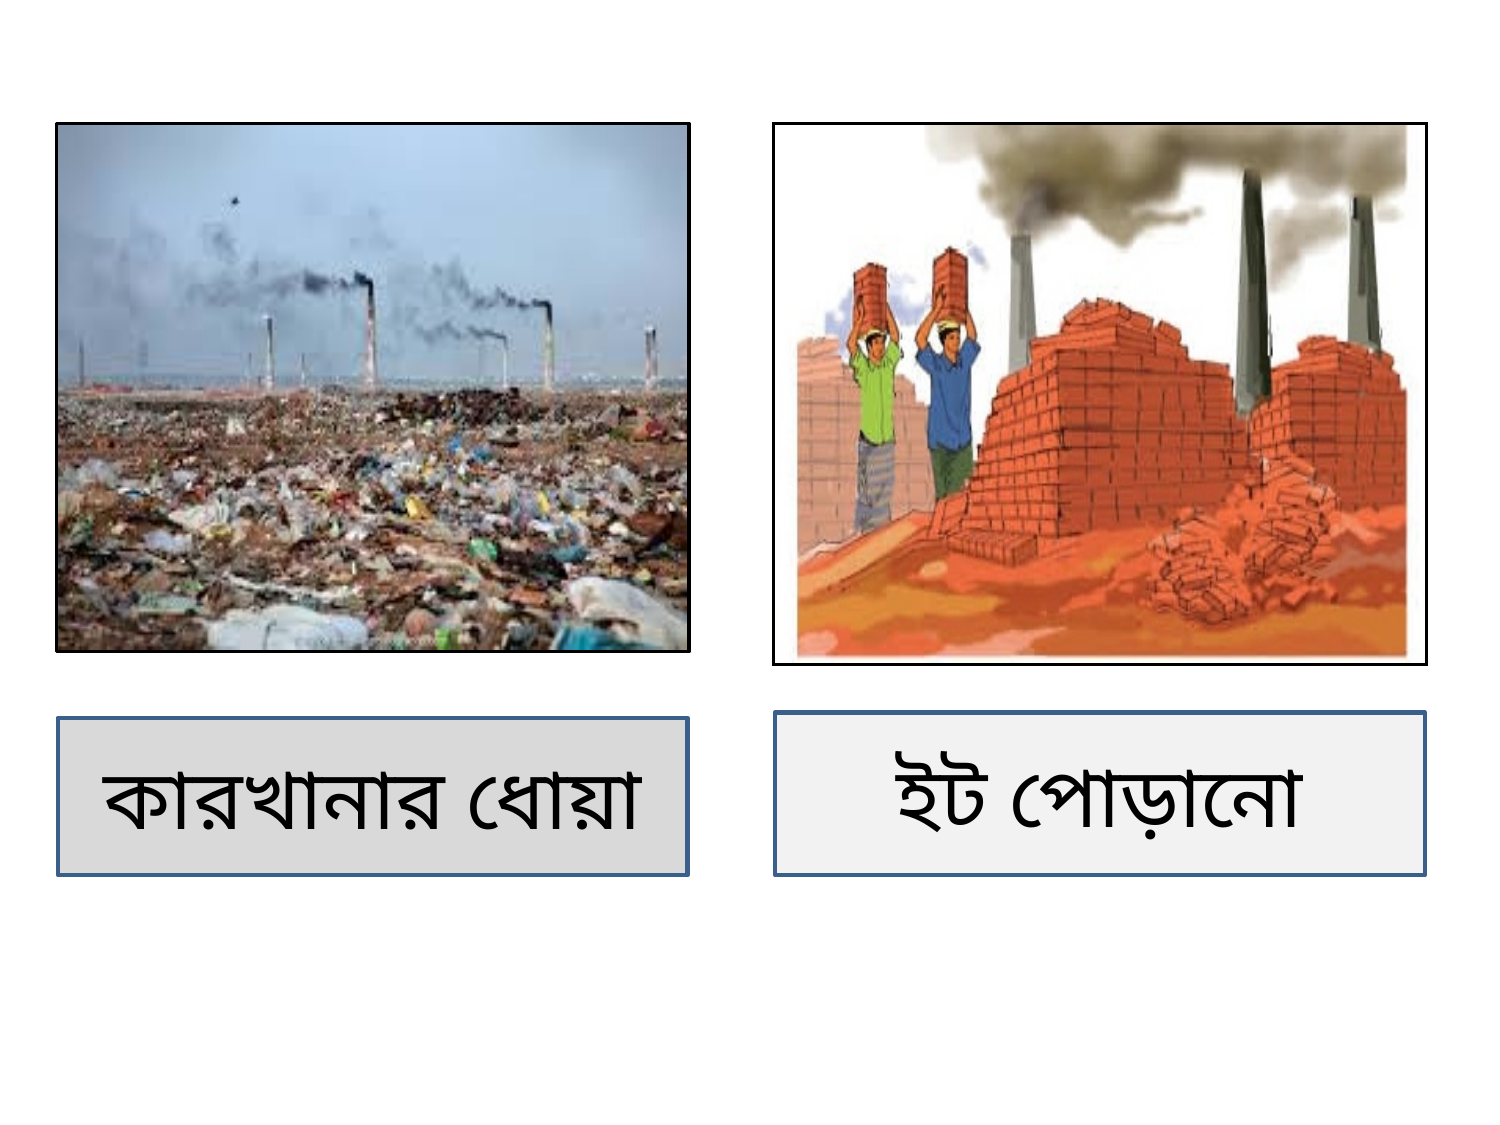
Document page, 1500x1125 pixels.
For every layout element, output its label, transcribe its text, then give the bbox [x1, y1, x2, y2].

text_box কারখানার ধোয়া [56, 716, 689, 877]
text_box ইট পোড়ানো [773, 710, 1427, 877]
picture [57, 124, 688, 651]
picture [774, 124, 1426, 663]
